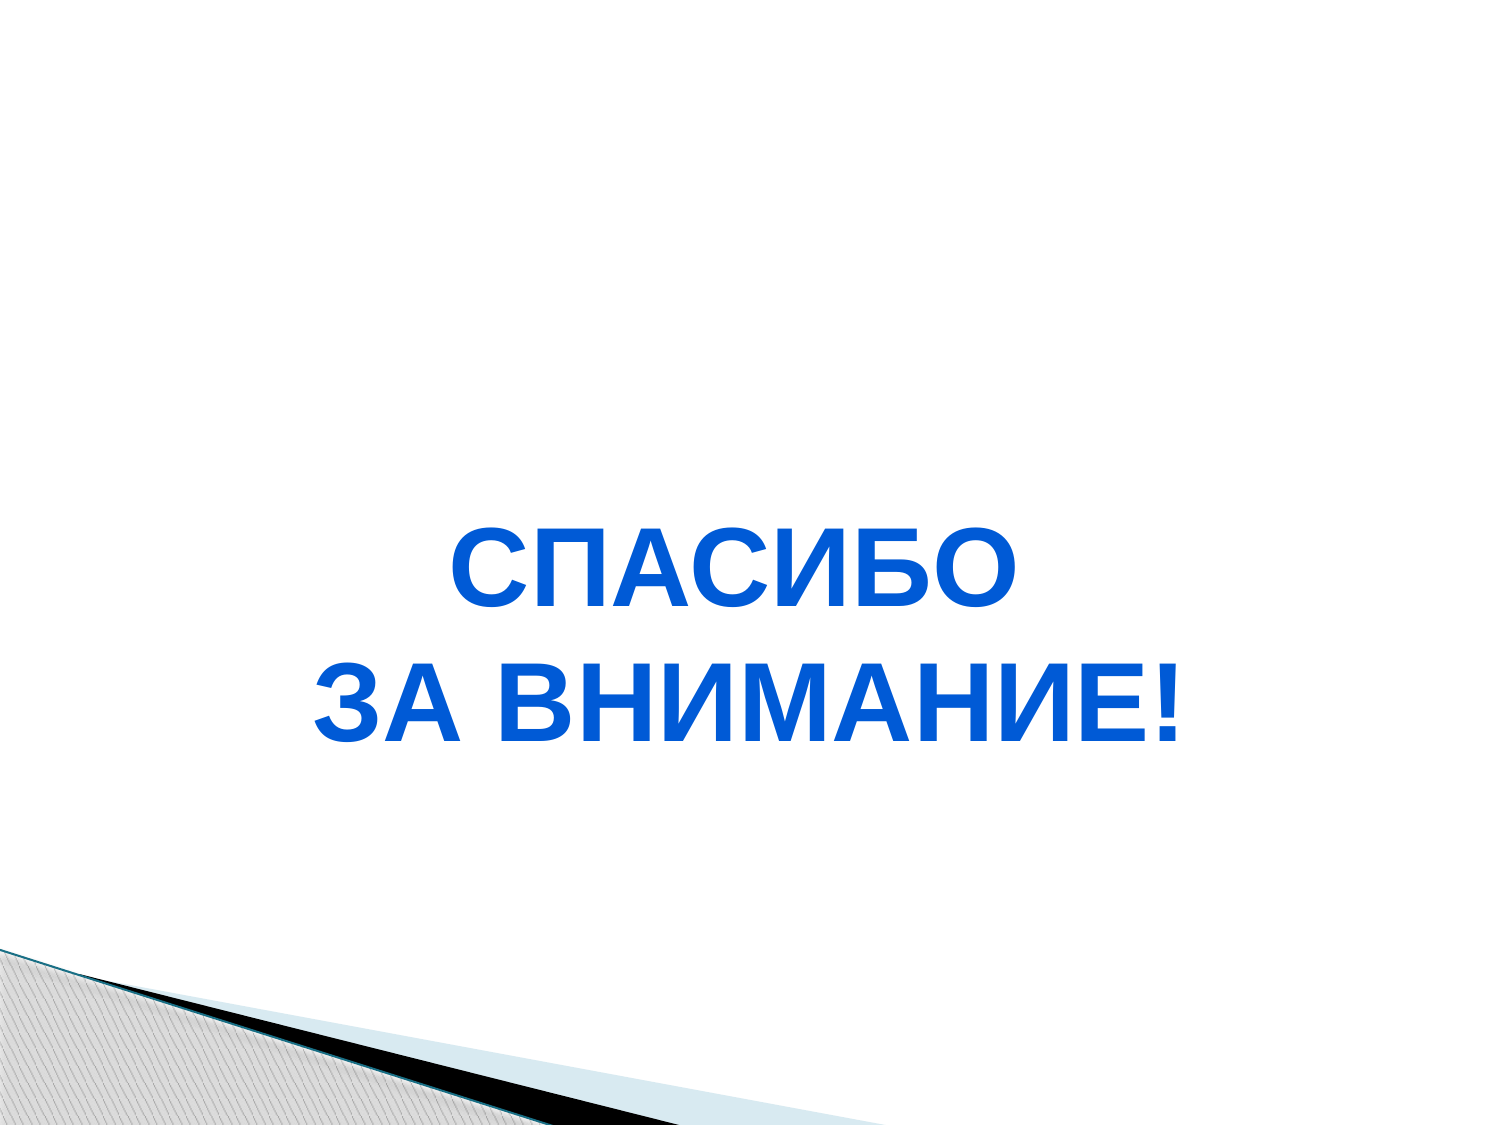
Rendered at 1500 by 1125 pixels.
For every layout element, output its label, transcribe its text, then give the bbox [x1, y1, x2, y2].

text_box Спасибо за внимание! [297, 486, 1203, 772]
